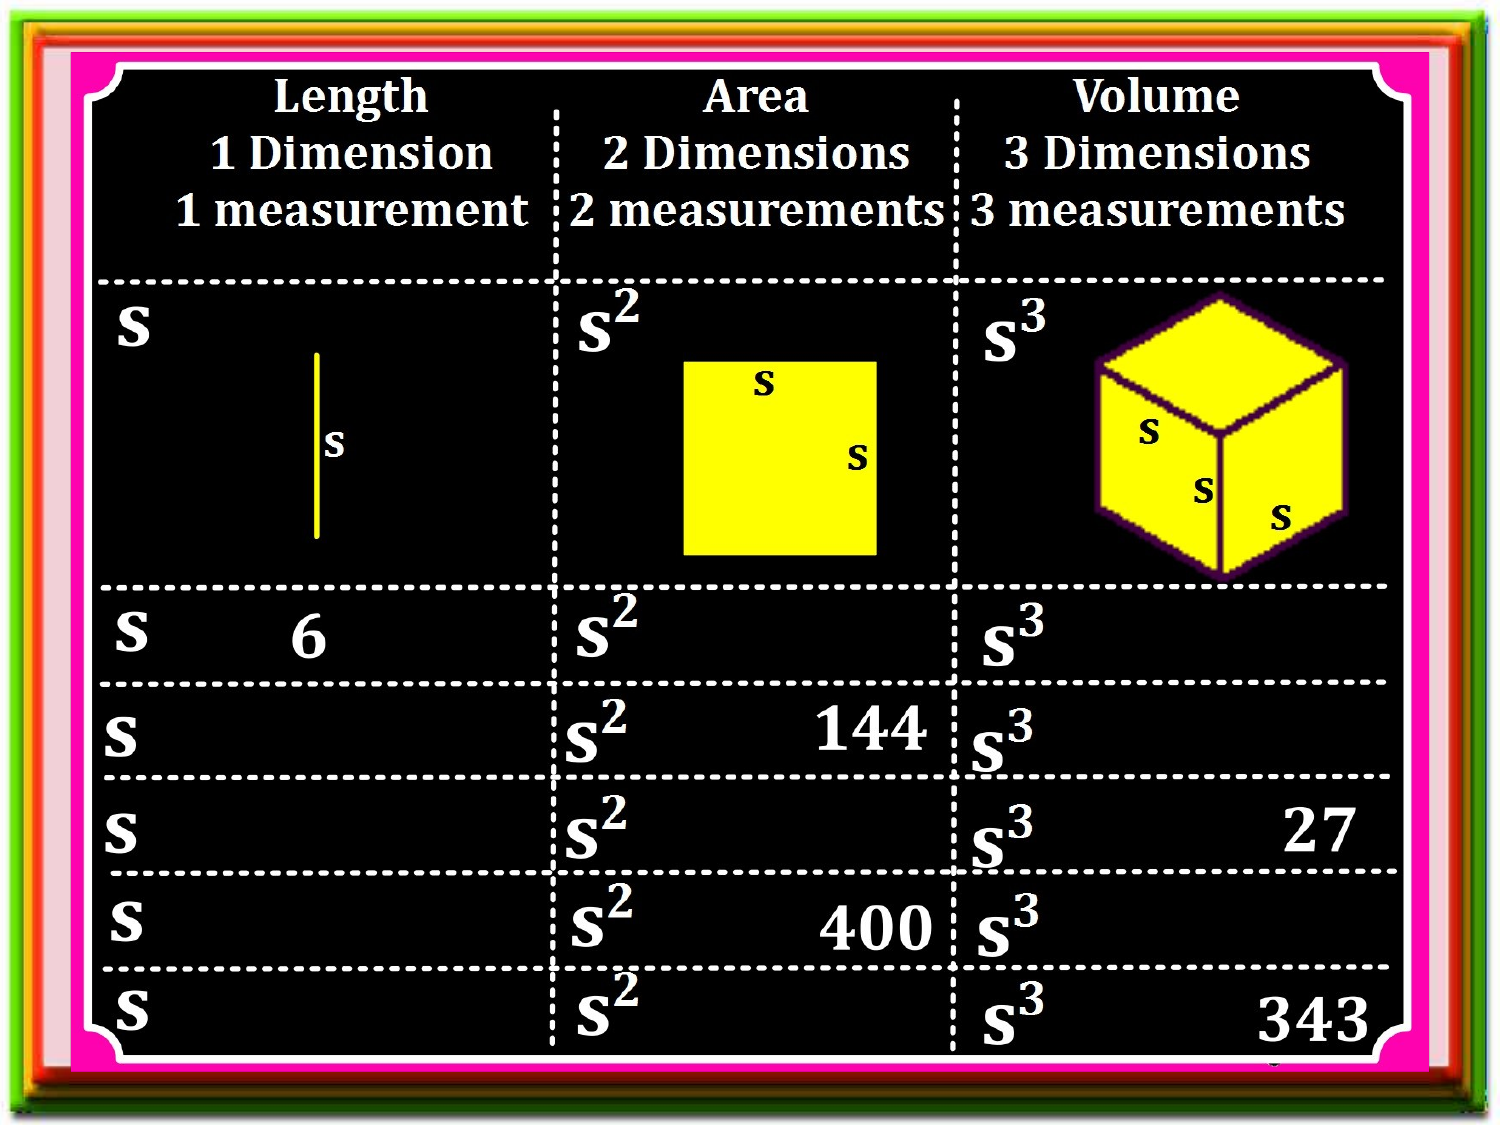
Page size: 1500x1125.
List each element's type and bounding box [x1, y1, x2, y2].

text_box [71, 53, 1429, 1071]
picture [0, 0, 1500, 1125]
